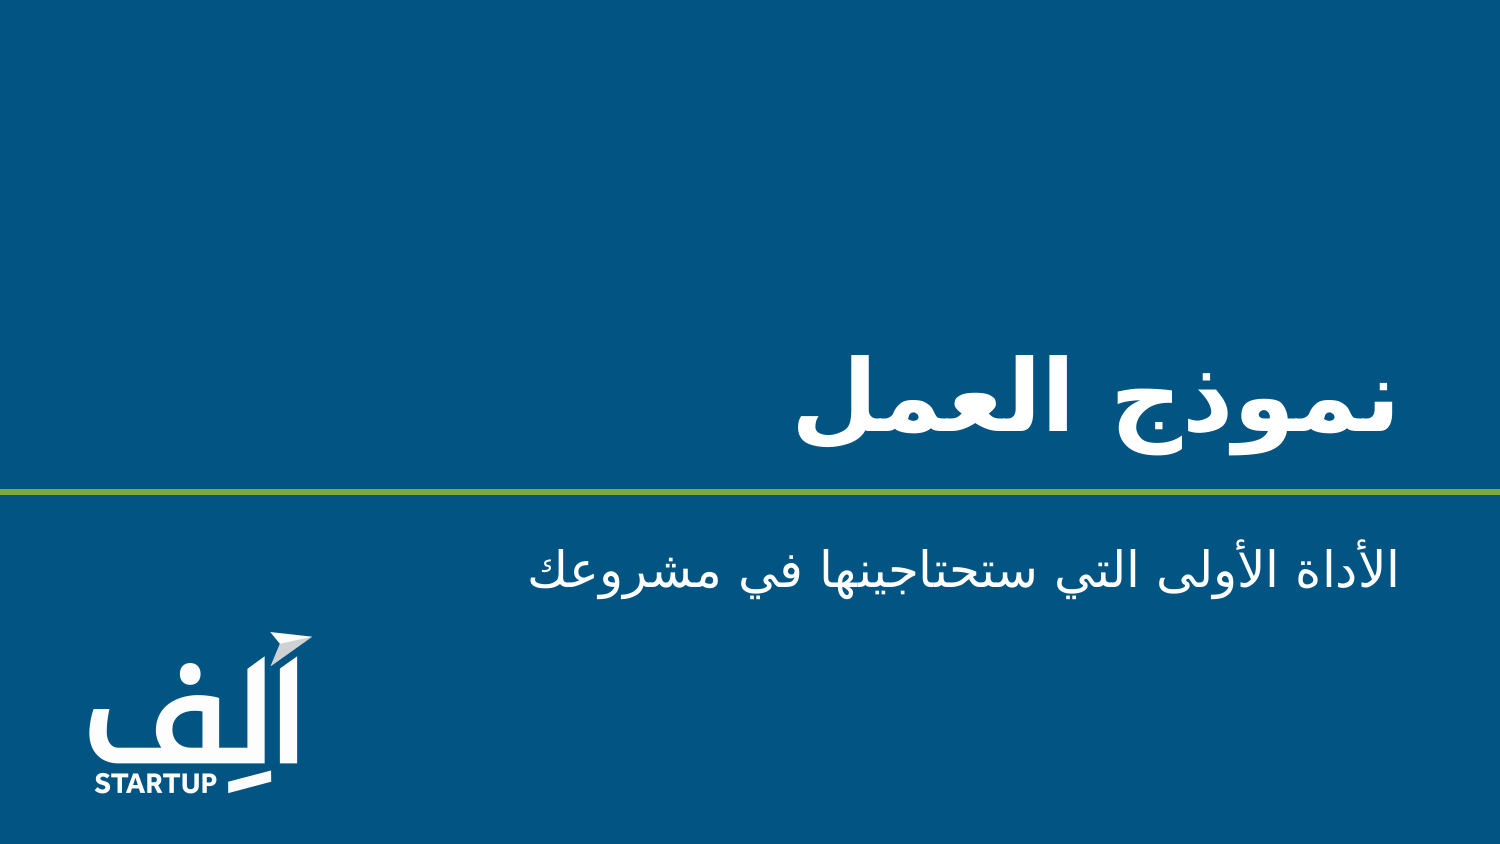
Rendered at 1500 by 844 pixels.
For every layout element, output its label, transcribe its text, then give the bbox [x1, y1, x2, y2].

title نموذج العمل [83, 206, 1417, 467]
subtitle الأداة الأولى التي ستحتاجينها في مشروعك [83, 522, 1417, 626]
picture [83, 626, 316, 800]
